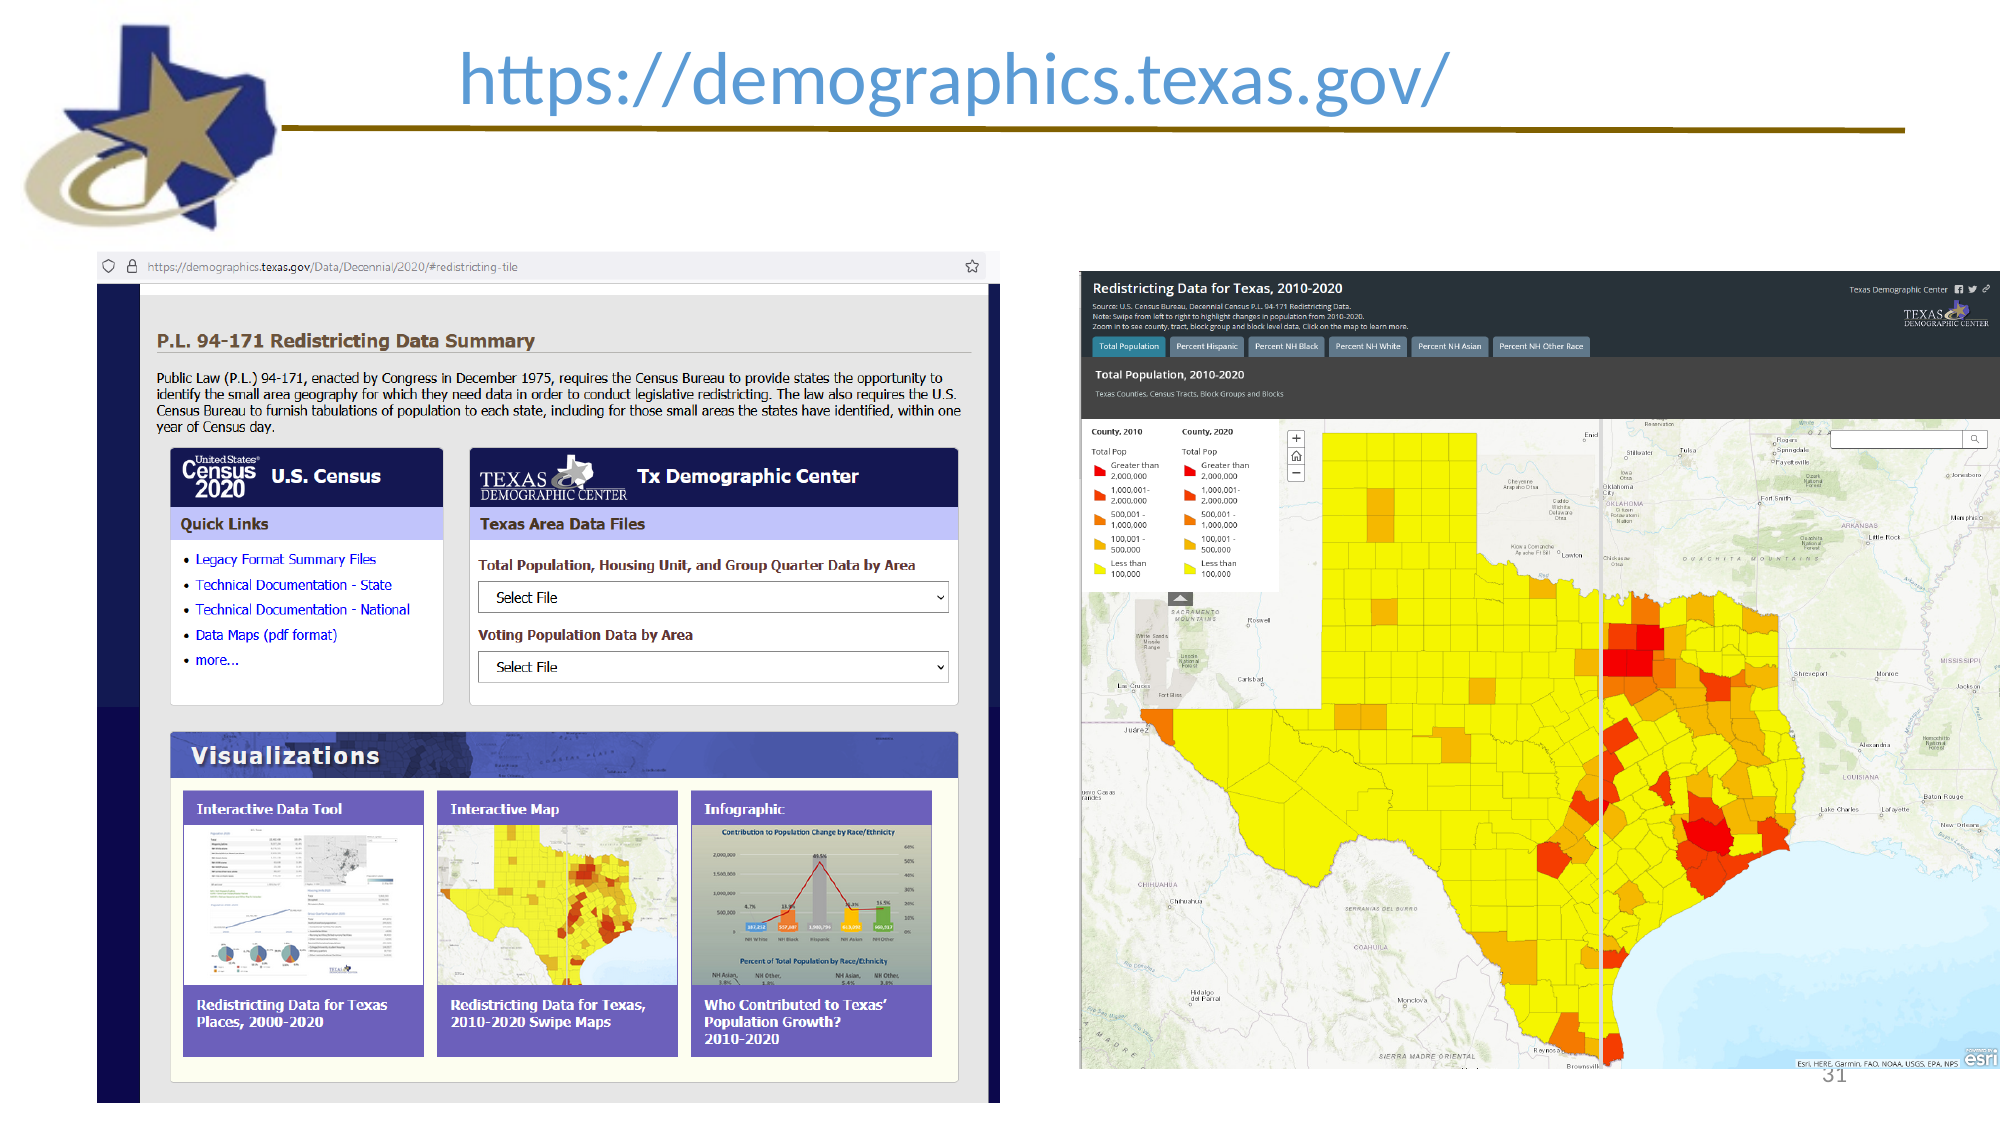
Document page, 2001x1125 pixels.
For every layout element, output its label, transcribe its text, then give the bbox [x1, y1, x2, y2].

text_box https://demographics.texas.gov/ [444, 22, 1467, 128]
picture [1079, 271, 2000, 1069]
picture [20, 0, 1000, 1103]
slide_number 31 [1412, 1069, 1863, 1103]
